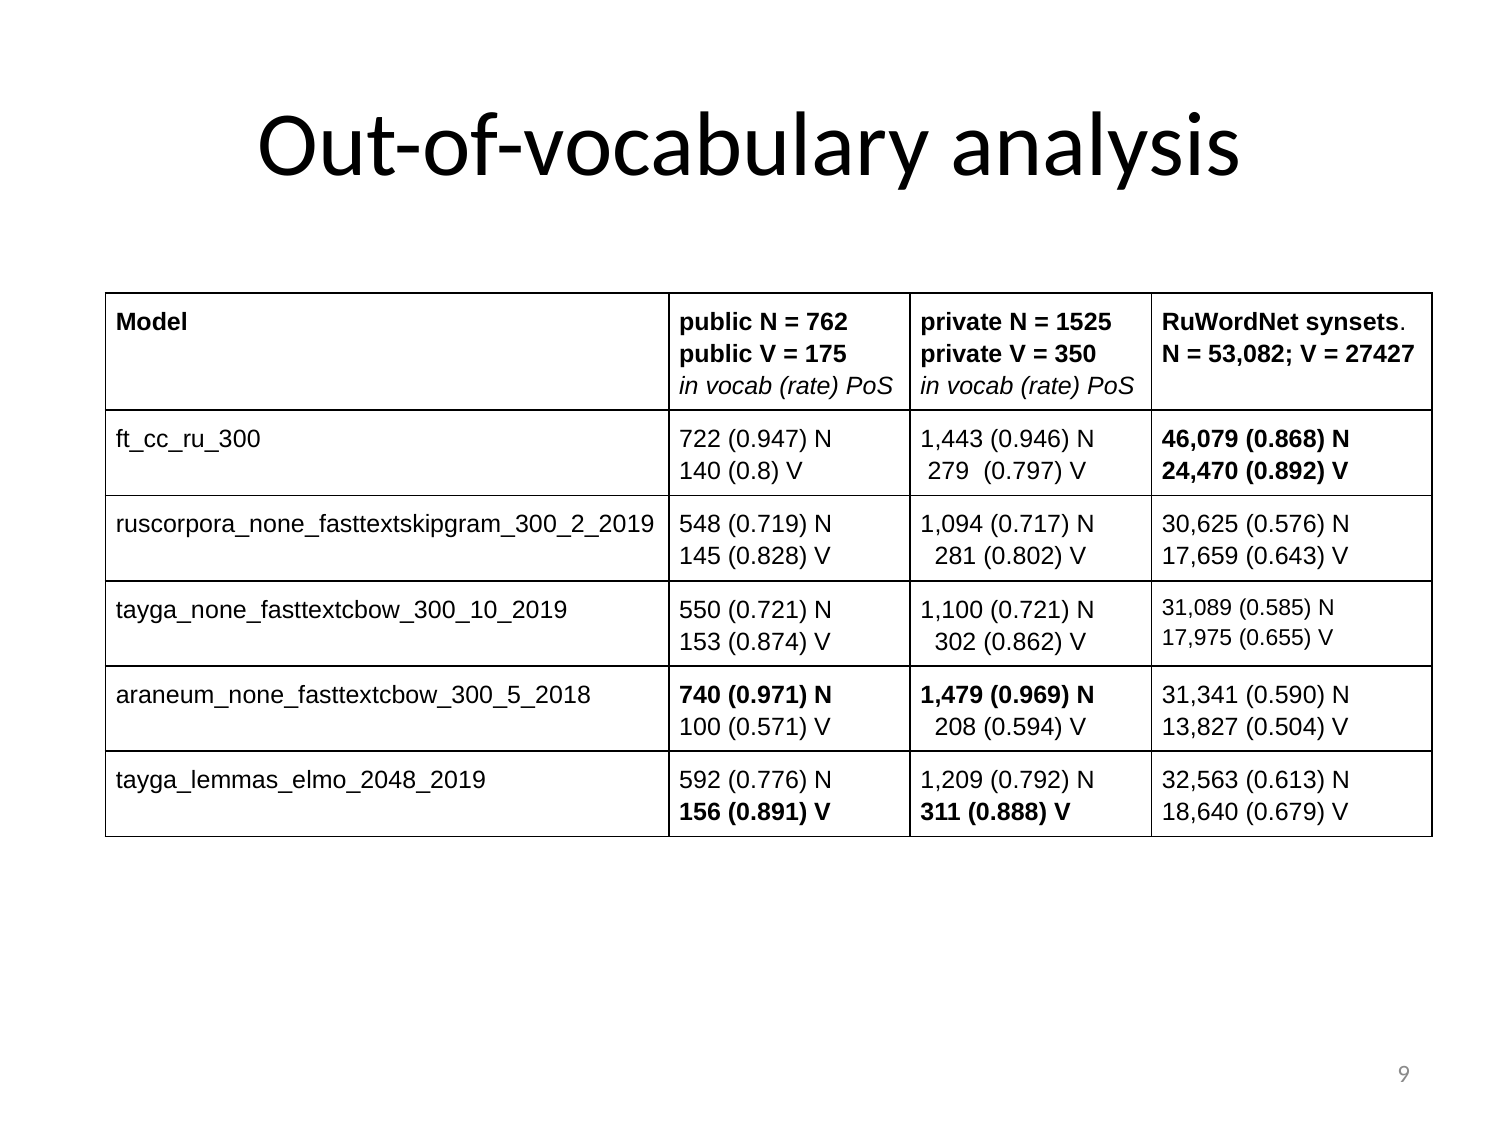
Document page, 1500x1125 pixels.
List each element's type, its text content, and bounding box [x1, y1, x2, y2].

title Out-of-vocabulary analysis [75, 45, 1425, 233]
table_cell 548 (0.719) N 145 (0.828) V [670, 496, 909, 580]
table_cell ruscorpora_none_fasttextskipgram_300_2_2019 [106, 496, 668, 580]
table_header Model [106, 294, 668, 409]
table_cell tayga_lemmas_elmo_2048_2019 [106, 752, 668, 836]
table_cell 740 (0.971) N 100 (0.571) V [670, 667, 909, 750]
table_cell 31,341 (0.590) N 13,827 (0.504) V [1152, 667, 1431, 750]
table_cell 30,625 (0.576) N 17,659 (0.643) V [1152, 496, 1431, 580]
table_cell 31,089 (0.585) N 17,975 (0.655) V [1152, 582, 1431, 665]
table_header private N = 1525 private V = 350 in vocab (rate) PoS [911, 294, 1151, 409]
table_cell 550 (0.721) N 153 (0.874) V [670, 582, 909, 665]
table_cell 722 (0.947) N 140 (0.8) V [670, 411, 909, 495]
table_cell 32,563 (0.613) N 18,640 (0.679) V [1152, 752, 1431, 836]
table_cell 1,209 (0.792) N 311 (0.888) V [911, 752, 1151, 836]
table_cell araneum_none_fasttextcbow_300_5_2018 [106, 667, 668, 750]
table_cell ft_cc_ru_300 [106, 411, 668, 495]
table_cell 1,443 (0.946) N 279 (0.797) V [911, 411, 1151, 495]
table_cell 1,094 (0.717) N 281 (0.802) V [911, 496, 1151, 580]
table_cell tayga_none_fasttextcbow_300_10_2019 [106, 582, 668, 665]
table_header public N = 762 public V = 175 in vocab (rate) PoS [670, 294, 909, 409]
table_header RuWordNet synsets. N = 53,082; V = 27427 [1152, 294, 1431, 409]
table_cell 592 (0.776) N 156 (0.891) V [670, 752, 909, 836]
table_cell 1,479 (0.969) N 208 (0.594) V [911, 667, 1151, 750]
table_cell 46,079 (0.868) N 24,470 (0.892) V [1152, 411, 1431, 495]
table_cell 1,100 (0.721) N 302 (0.862) V [911, 582, 1151, 665]
slide_number 9 [1074, 1042, 1425, 1103]
